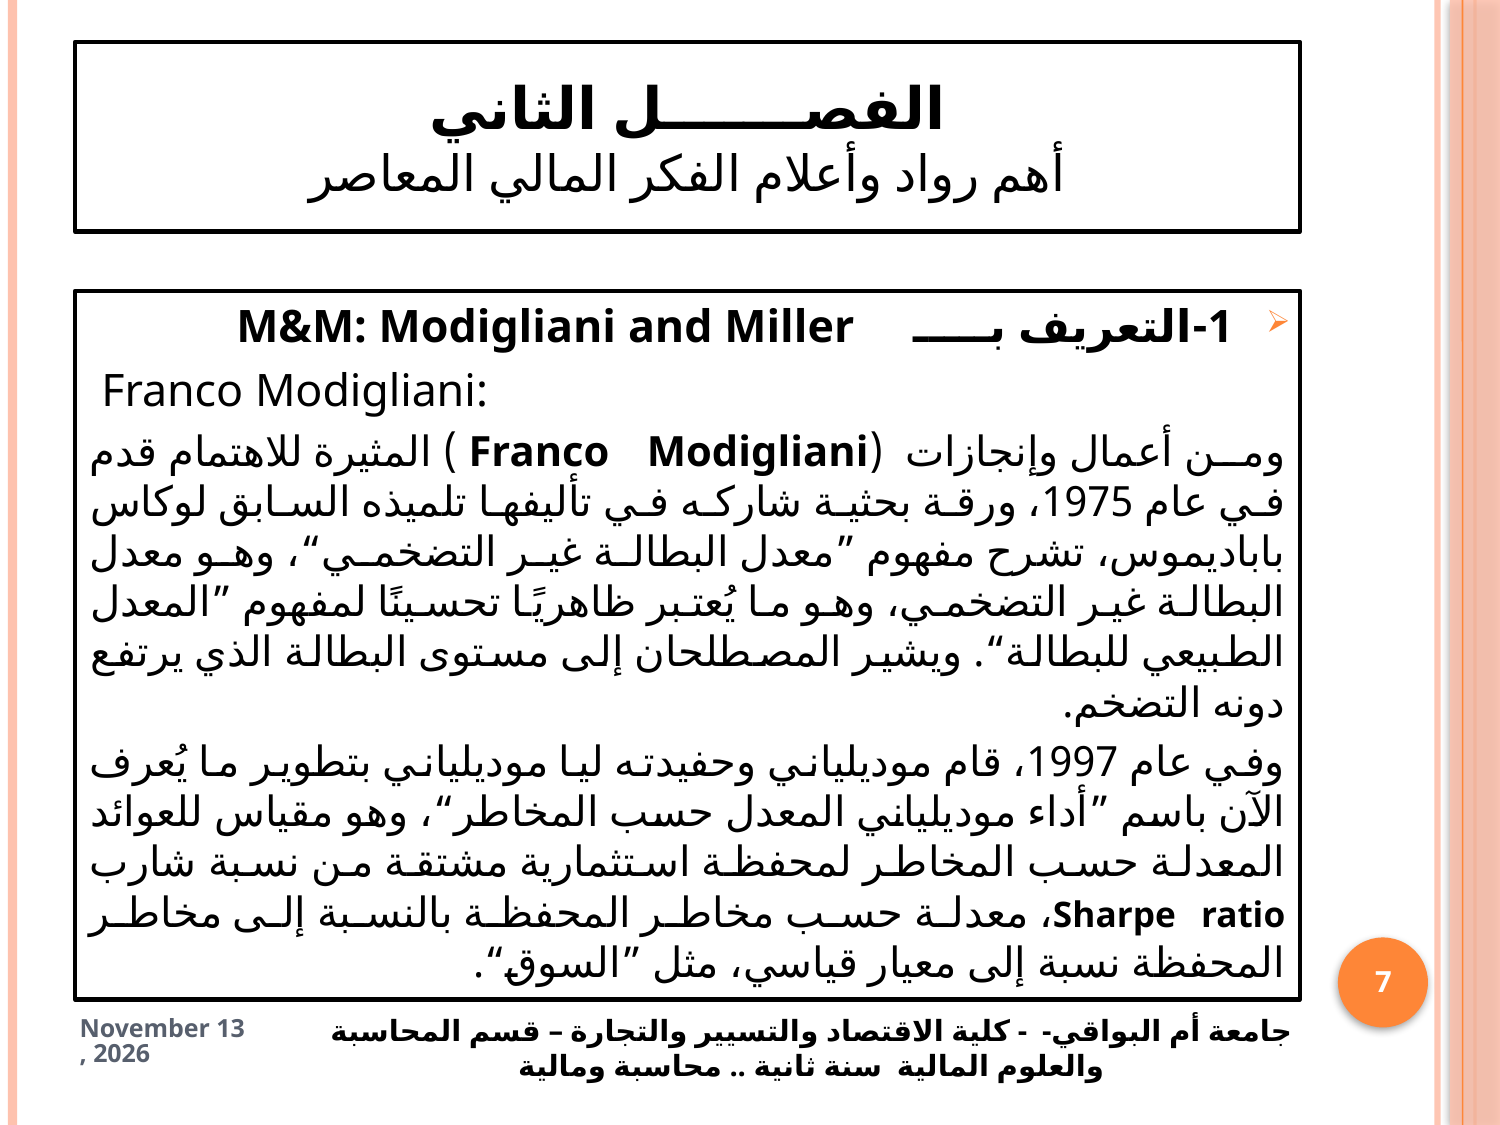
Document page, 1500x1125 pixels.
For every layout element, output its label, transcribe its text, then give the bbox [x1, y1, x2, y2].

title الفصـــــــل الثاني أهم رواد وأعلام الفكر المالي المعاصر [73, 40, 1302, 234]
footer جامعة أم البواقي- - كلية الاقتصاد والتسيير والتجارة – قسم المحاسبة والعلوم المالية سنة ثانية .. محاسبة ومالية [289, 999, 1334, 1095]
slide_number 7 [1333, 940, 1434, 1027]
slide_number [64, 999, 265, 1059]
list 1- التعريف بـــــ M&M: Modigliani and Miller Franco Modigliani: ومن أعمال وإنجازات (Franco Modigliani ) المثيرة للاهتمام قدم في عام 1975، ورقة بحثية شاركه في تأليفها تلميذه السابق لوكاس باباديموس، تشرح مفهوم ”معدل البطالة غير التضخمي“، وهو معدل البطالة غير التضخمي، وهو ما يُعتبر ظاهريًا تحسينًا لمفهوم ”المعدل الطبيعي للبطالة“. ويشير المصطلحان إلى مستوى البطالة الذي يرتفع دونه التضخم. وفي عام 1997، قام موديلياني وحفيدته ليا موديلياني بتطوير ما يُعرف الآن باسم ”أداء موديلياني المعدل حسب المخاطر“، وهو مقياس للعوائد المعدلة حسب المخاطر لمحفظة استثمارية مشتقة من نسبة شارب Sharpe ratio، معدلة حسب مخاطر المحفظة بالنسبة إلى مخاطر المحفظة نسبة إلى معيار قياسي، مثل ”السوق“. [73, 289, 1302, 1002]
